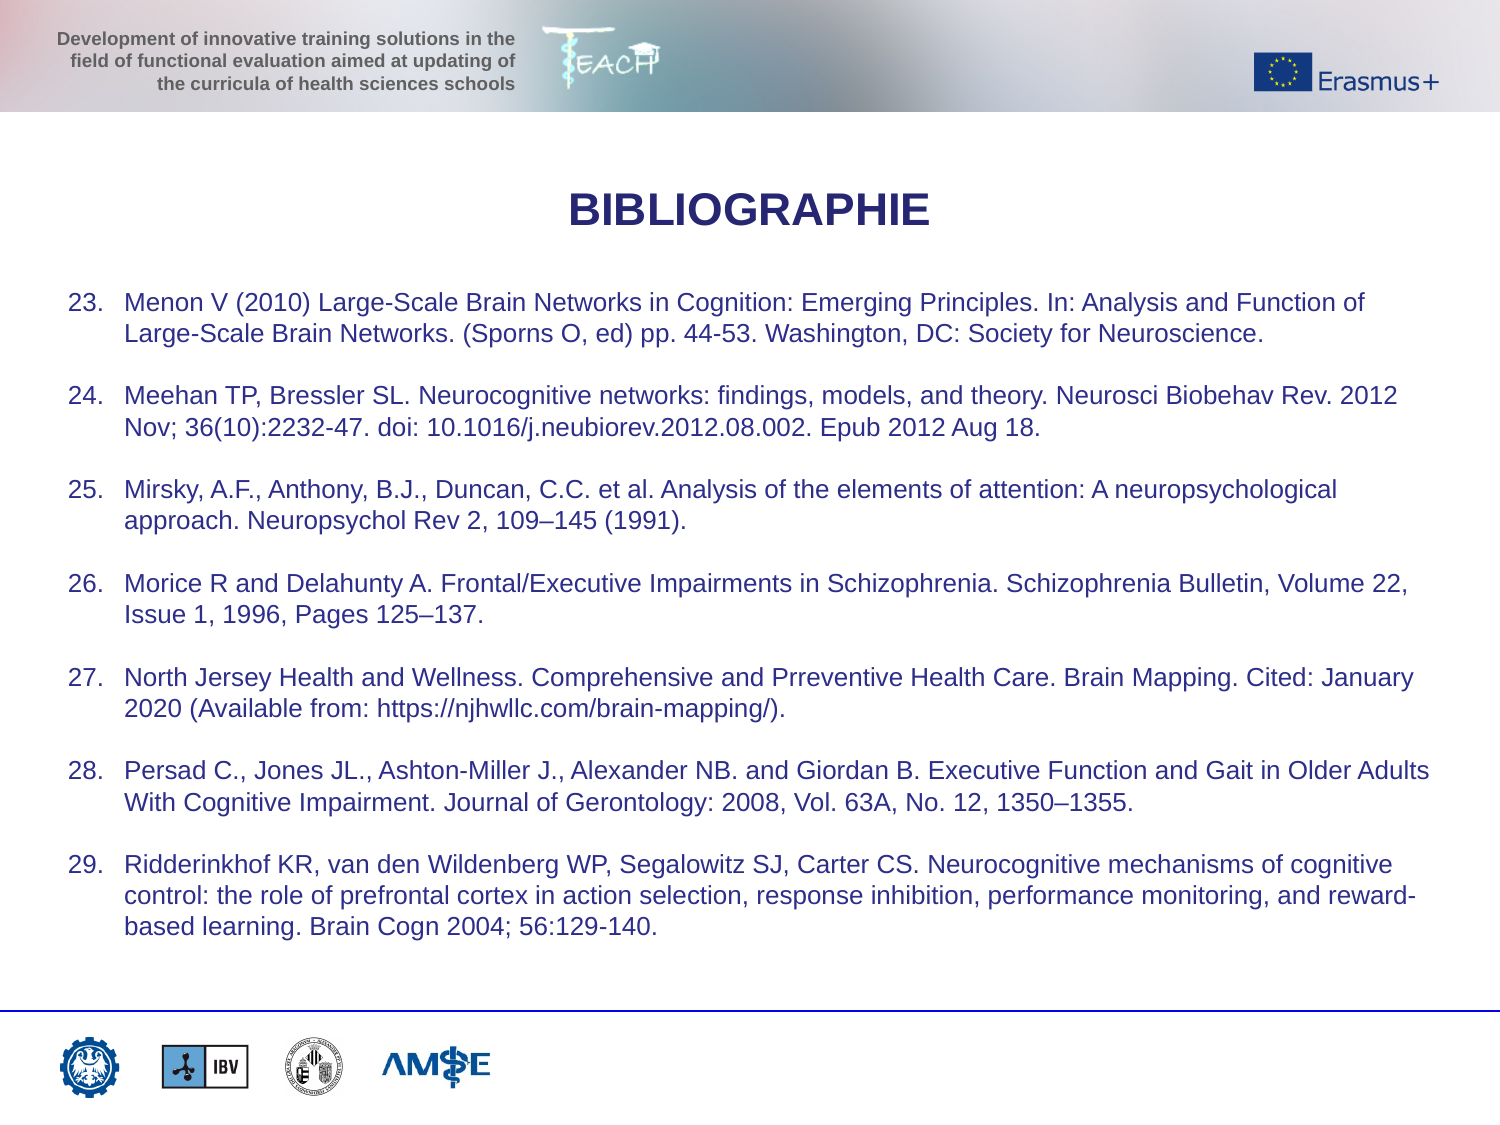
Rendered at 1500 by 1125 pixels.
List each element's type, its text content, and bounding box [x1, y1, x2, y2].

text_box BIBLIOGRAPHIE [0, 172, 1500, 243]
text_box Menon V (2010) Large-Scale Brain Networks in Cognition: Emerging Principles. In: Analysis and Function of Large-Scale Brain Networks. (Sporns O, ed) pp. 44-53. Washington, DC: Society for Neuroscience. Meehan TP, Bressler SL. Neurocognitive networks: findings, models, and theory. Neurosci Biobehav Rev. 2012 Nov; 36(10):2232-47. doi: 10.1016/j.neubiorev.2012.08.002. Epub 2012 Aug 18. Mirsky, A.F., Anthony, B.J., Duncan, C.C. et al. Analysis of the elements of attention: A neuropsychological approach. Neuropsychol Rev 2, 109–145 (1991). Morice R and Delahunty A. Frontal/Executive Impairments in Schizophrenia. Schizophrenia Bulletin, Volume 22, Issue 1, 1996, Pages 125–137. North Jersey Health and Wellness. Comprehensive and Prreventive Health Care. Brain Mapping. Cited: January 2020 (Available from: https://njhwllc.com/brain-mapping/). Persad C., Jones JL., Ashton-Miller J., Alexander NB. and Giordan B. Executive Function and Gait in Older Adults With Cognitive Impairment. Journal of Gerontology: 2008, Vol. 63A, No. 12, 1350–1355. Ridderinkhof KR, van den Wildenberg WP, Segalowitz SJ, Carter CS. Neurocognitive mechanisms of cognitive control: the role of prefrontal cortex in action selection, response inhibition, performance monitoring, and reward-based learning. Brain Cogn 2004; 56:129-140. [53, 277, 1447, 980]
picture [161, 1044, 249, 1089]
picture [0, 1, 1500, 112]
picture [53, 1035, 126, 1099]
picture [379, 1044, 491, 1089]
picture [284, 1036, 344, 1097]
